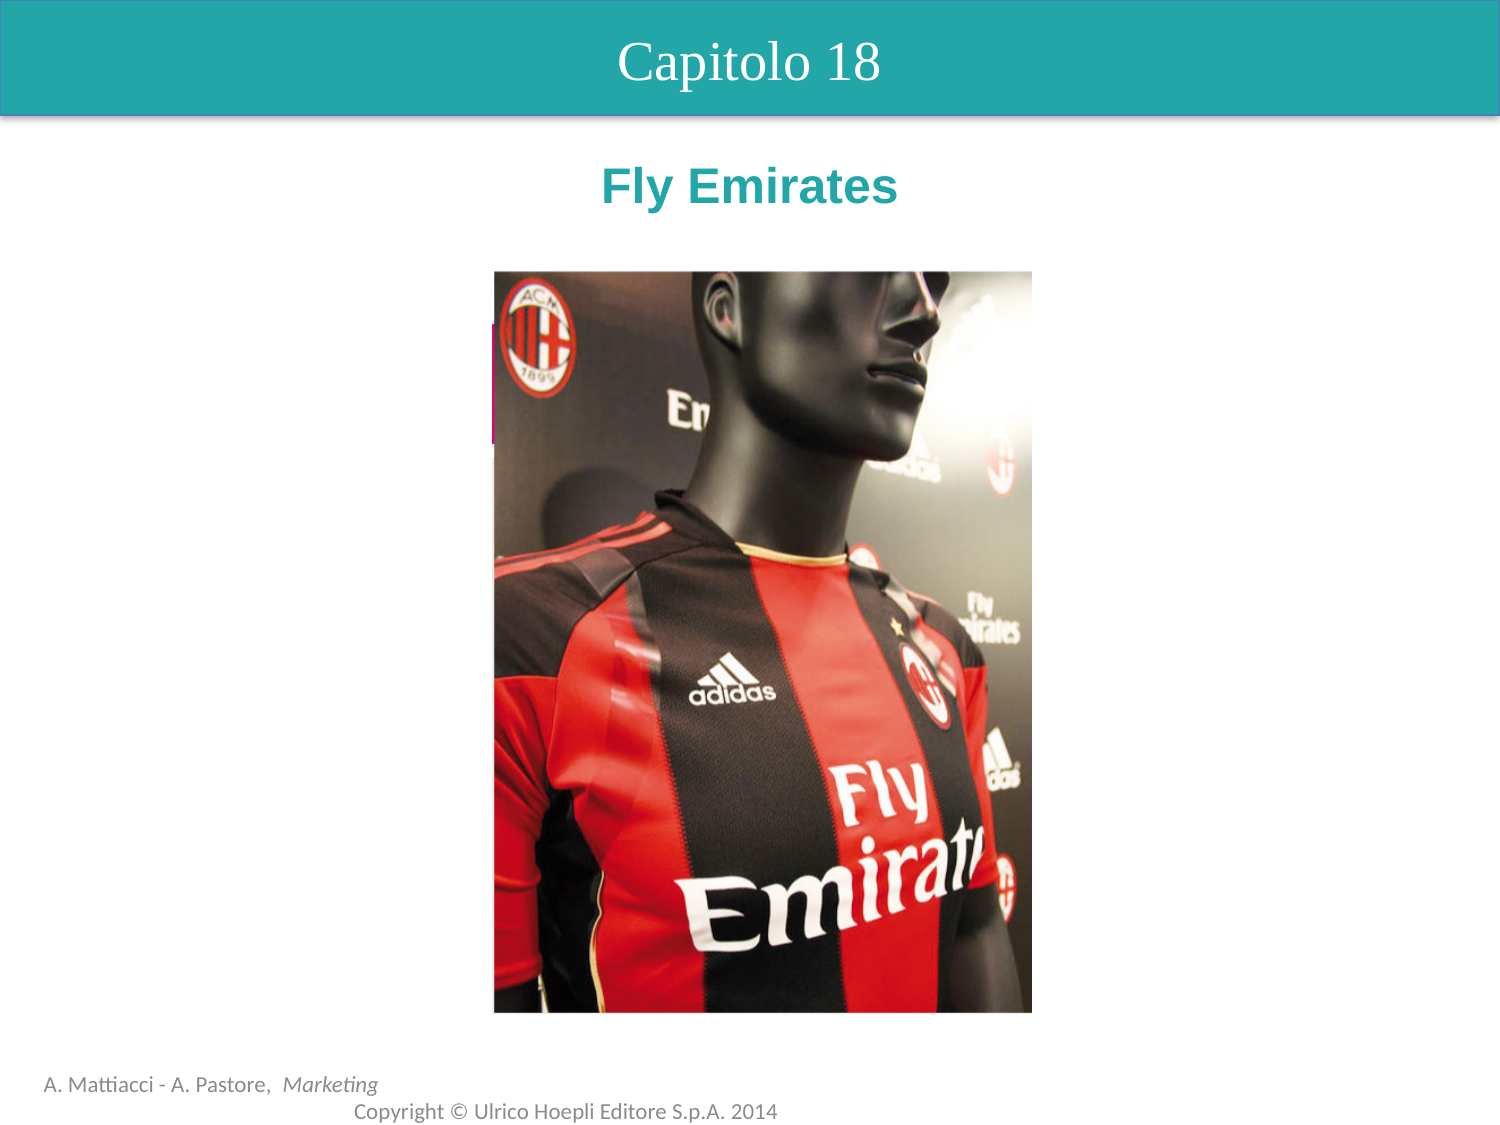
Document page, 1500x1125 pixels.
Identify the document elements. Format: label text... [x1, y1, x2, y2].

text_box Fly Emirates [0, 145, 1500, 221]
picture [492, 262, 1032, 1014]
text_box Capitolo 18 [0, 0, 1500, 116]
slide_number A. Mattiacci - A. Pastore, Marketing Copyright © Ulrico Hoepli Editore S.p.A. 2014 [28, 1068, 1500, 1125]
